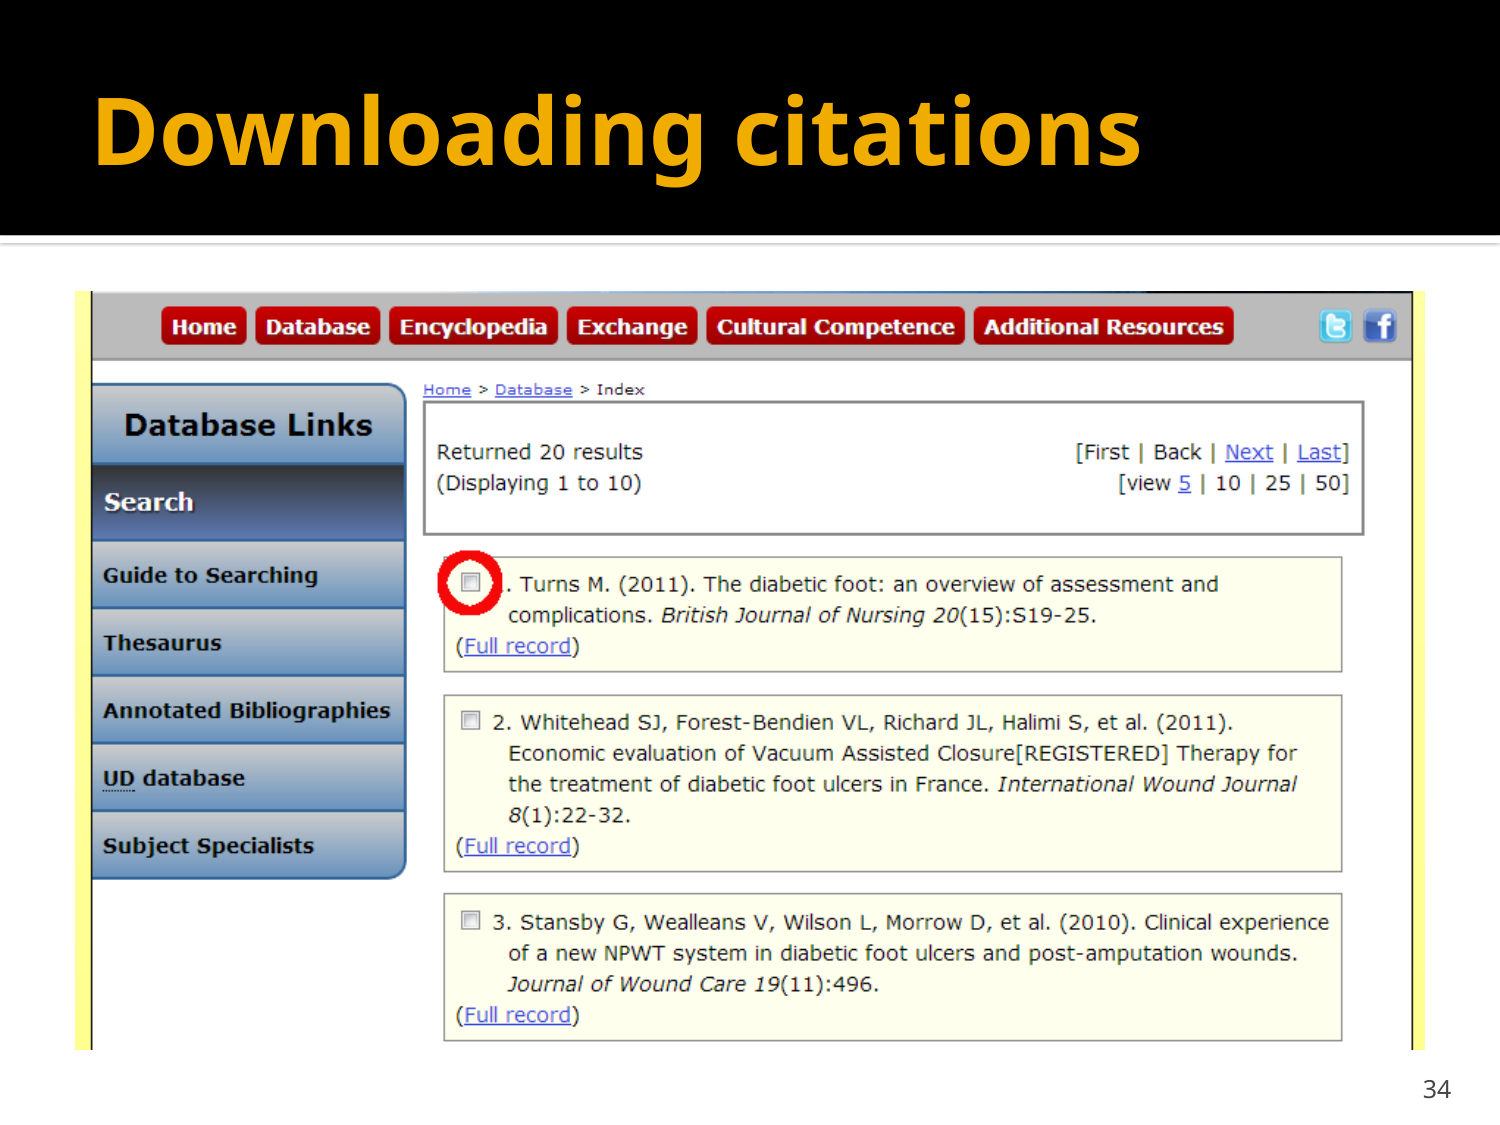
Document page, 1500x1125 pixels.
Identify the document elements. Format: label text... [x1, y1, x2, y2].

title Downloading citations [75, 25, 1425, 231]
slide_number 33 [1345, 1062, 1467, 1108]
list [74, 291, 1425, 1050]
